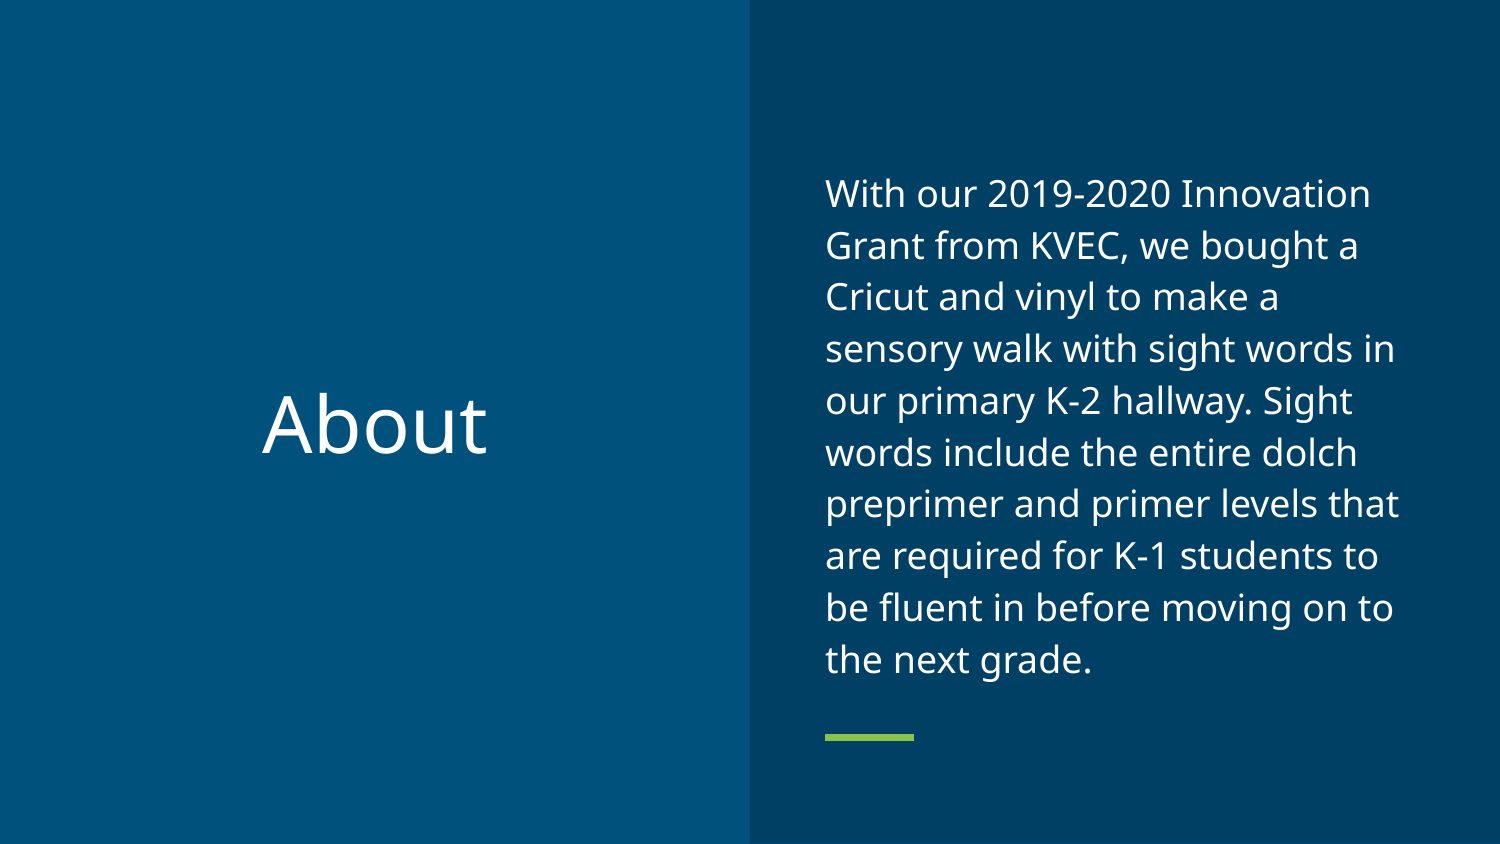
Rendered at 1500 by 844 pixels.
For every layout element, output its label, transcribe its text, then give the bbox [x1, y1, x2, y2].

list With our 2019-2020 Innovation Grant from KVEC, we bought a Cricut and vinyl to make a sensory walk with sight words in our primary K-2 hallway. Sight words include the entire dolch preprimer and primer levels that are required for K-1 students to be fluent in before moving on to the next grade. [810, 118, 1440, 725]
title About [43, 313, 708, 530]
